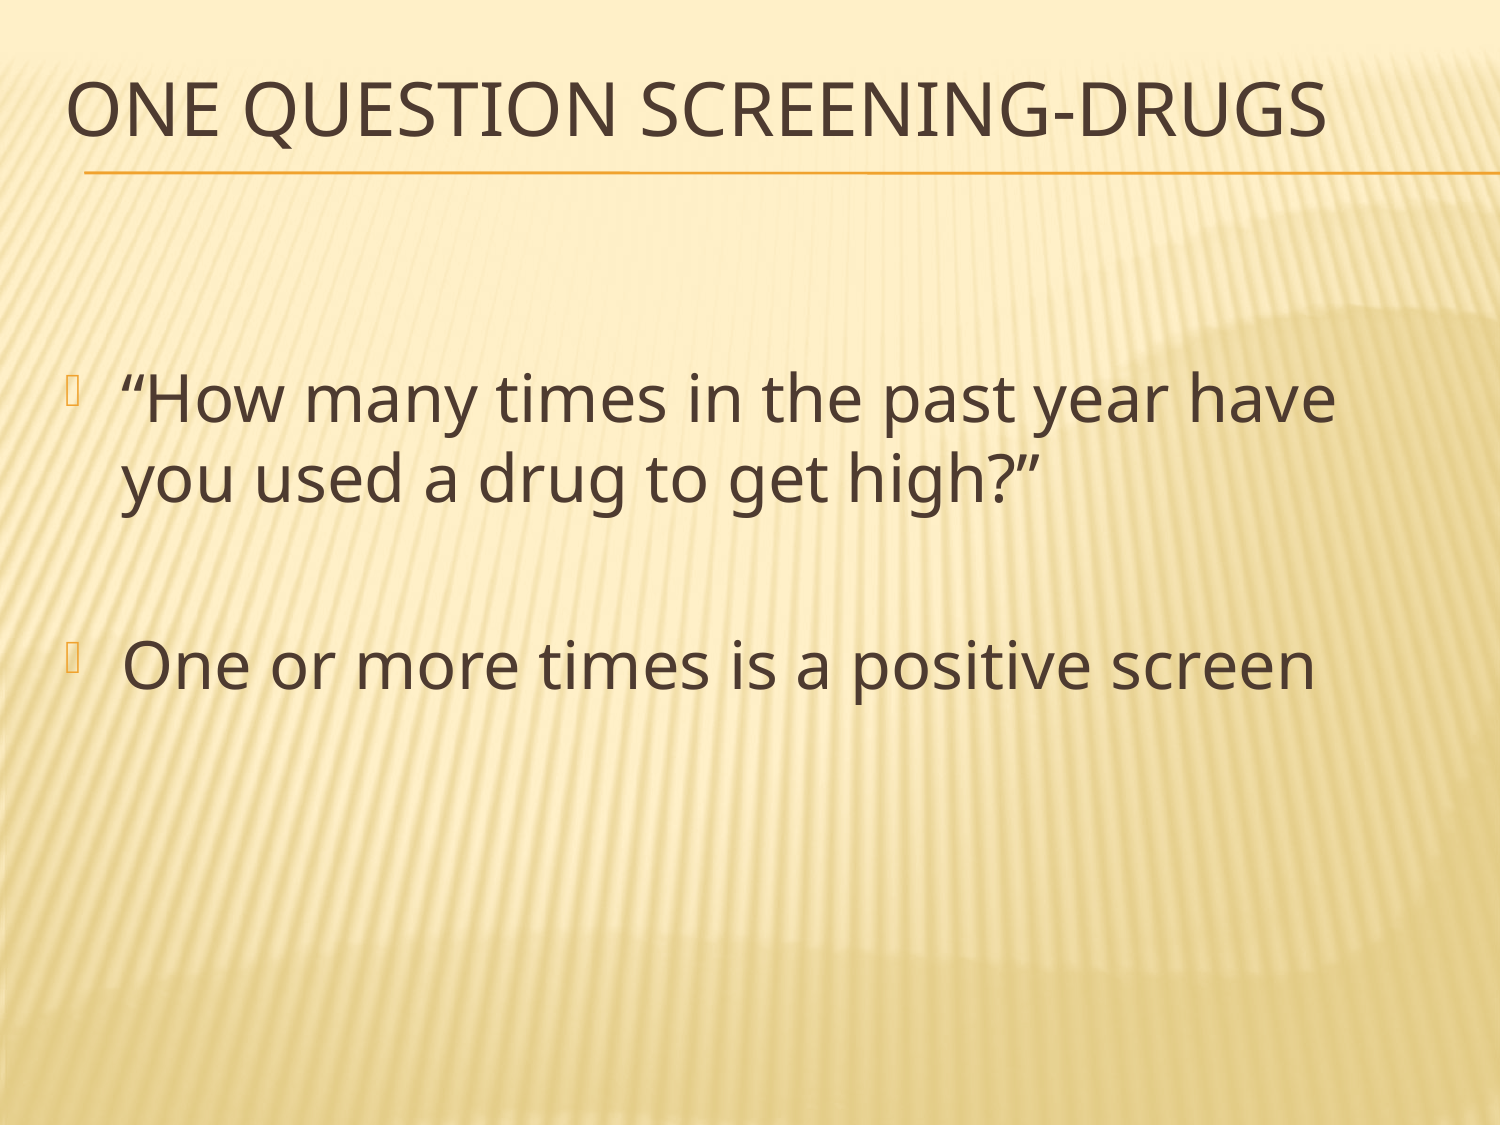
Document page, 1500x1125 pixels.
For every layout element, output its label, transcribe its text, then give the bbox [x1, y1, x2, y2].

title One Question Screening-Drugs [50, 24, 1475, 188]
list “How many times in the past year have you used a drug to get high?” One or more times is a positive screen [50, 254, 1475, 998]
